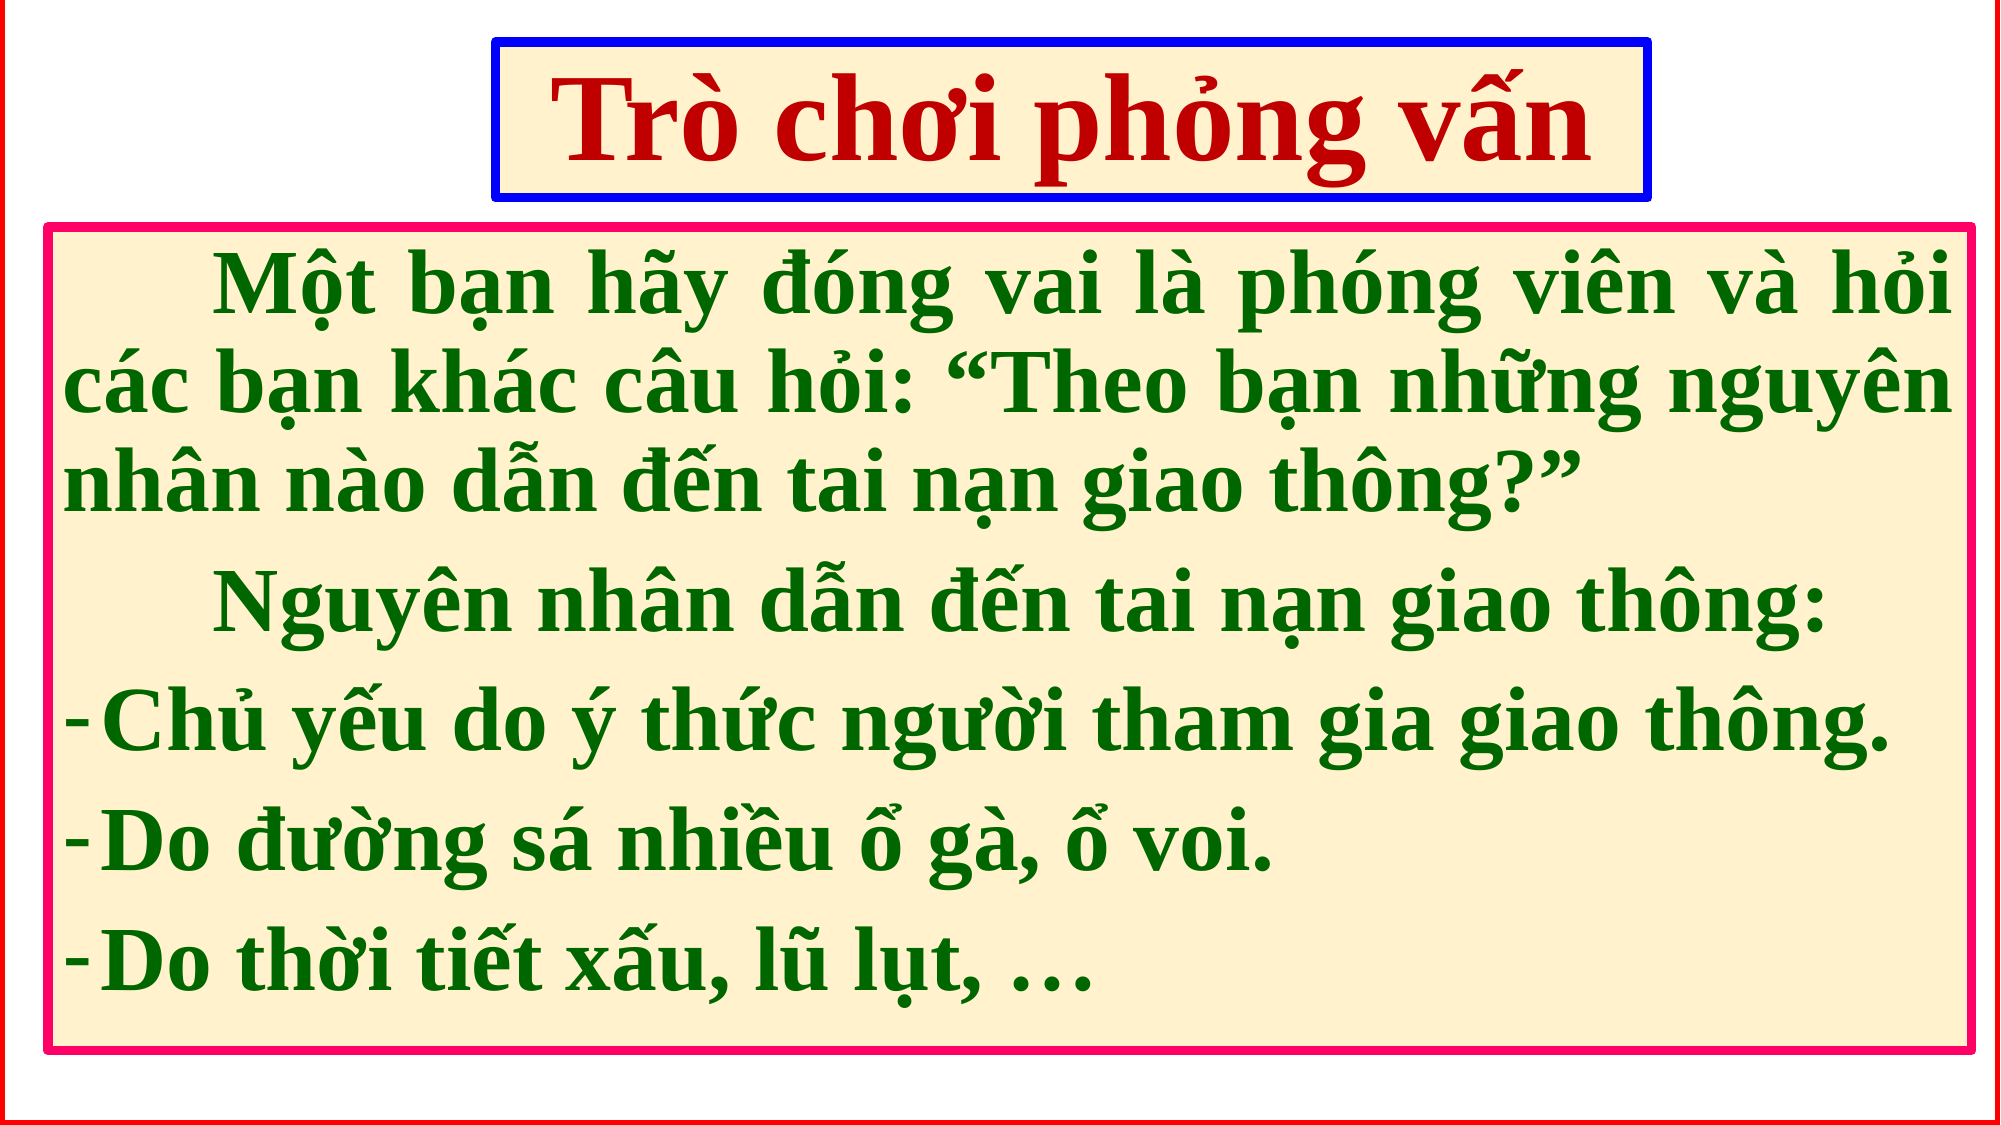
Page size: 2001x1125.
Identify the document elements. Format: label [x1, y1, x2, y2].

text_box [0, 0, 2000, 1125]
